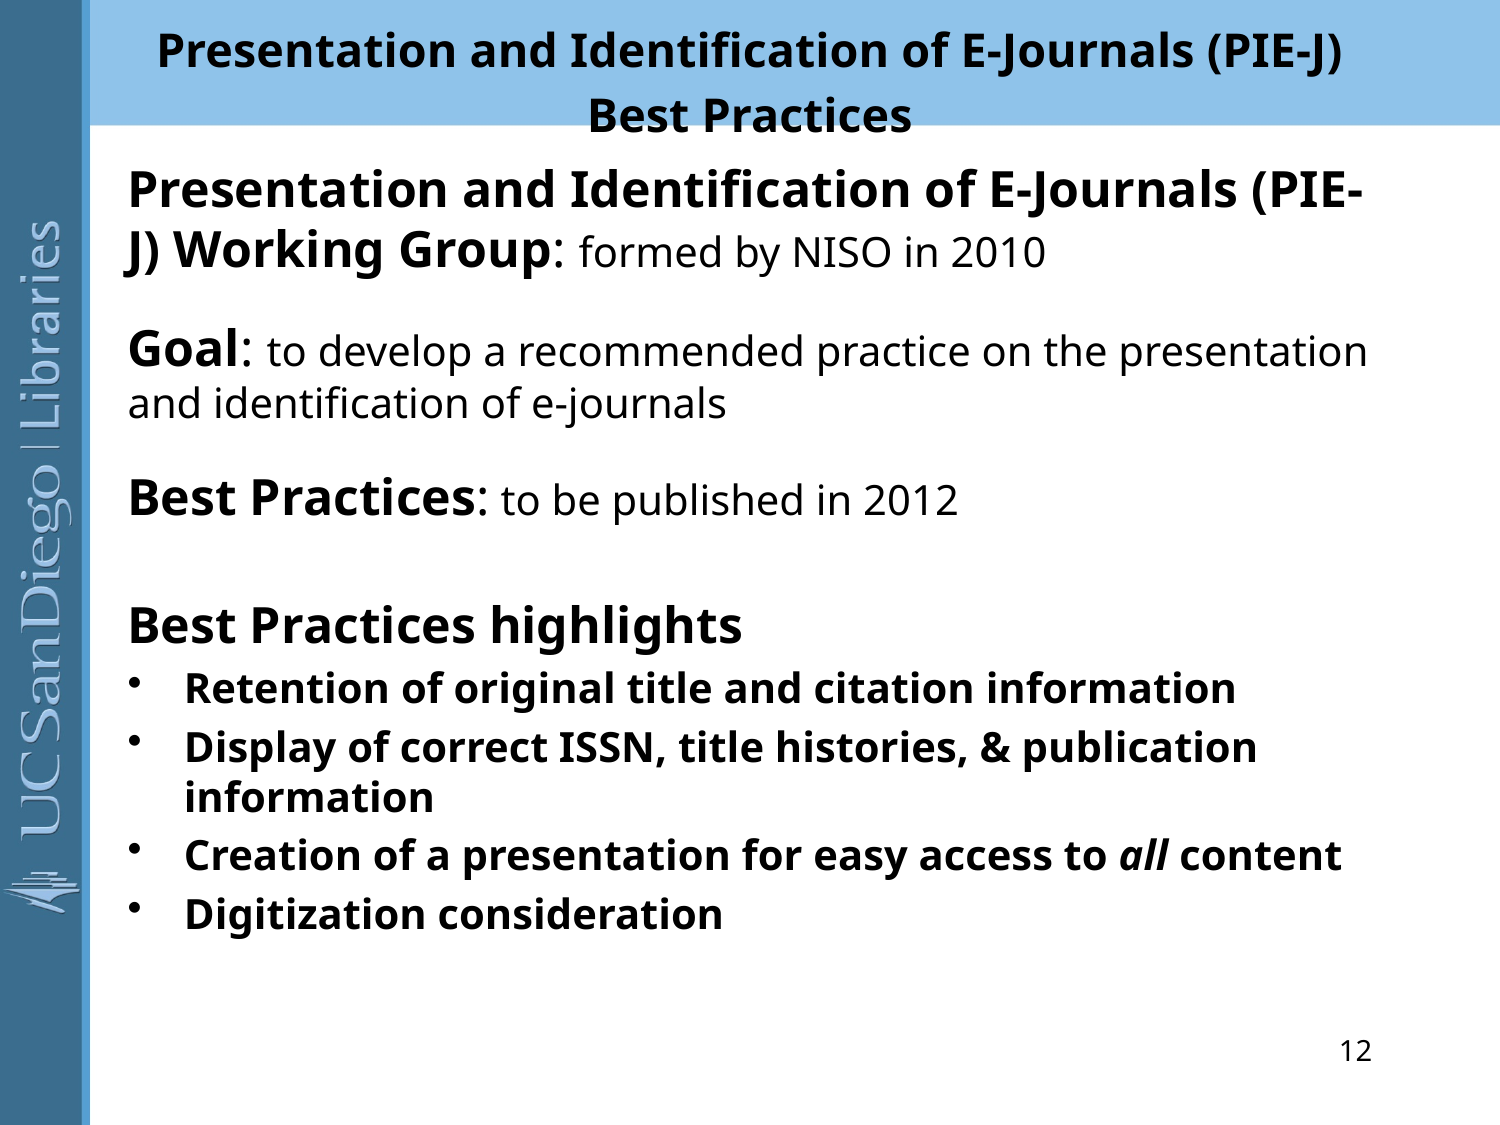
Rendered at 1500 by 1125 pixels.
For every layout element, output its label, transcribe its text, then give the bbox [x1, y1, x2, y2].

list Presentation and Identification of E-Journals (PIE-J) Best Practices [112, 12, 1388, 151]
picture [0, 0, 1500, 1125]
slide_number 12 [1074, 1024, 1388, 1101]
list Presentation and Identification of E-Journals (PIE-J) Working Group: formed by NISO in 2010 Goal: to develop a recommended practice on the presentation and identification of e-journals Best Practices: to be published in 2012 Best Practices highlights Retention of original title and citation information Display of correct ISSN, title histories, & publication information Creation of a presentation for easy access to all content Digitization consideration [112, 151, 1388, 1001]
